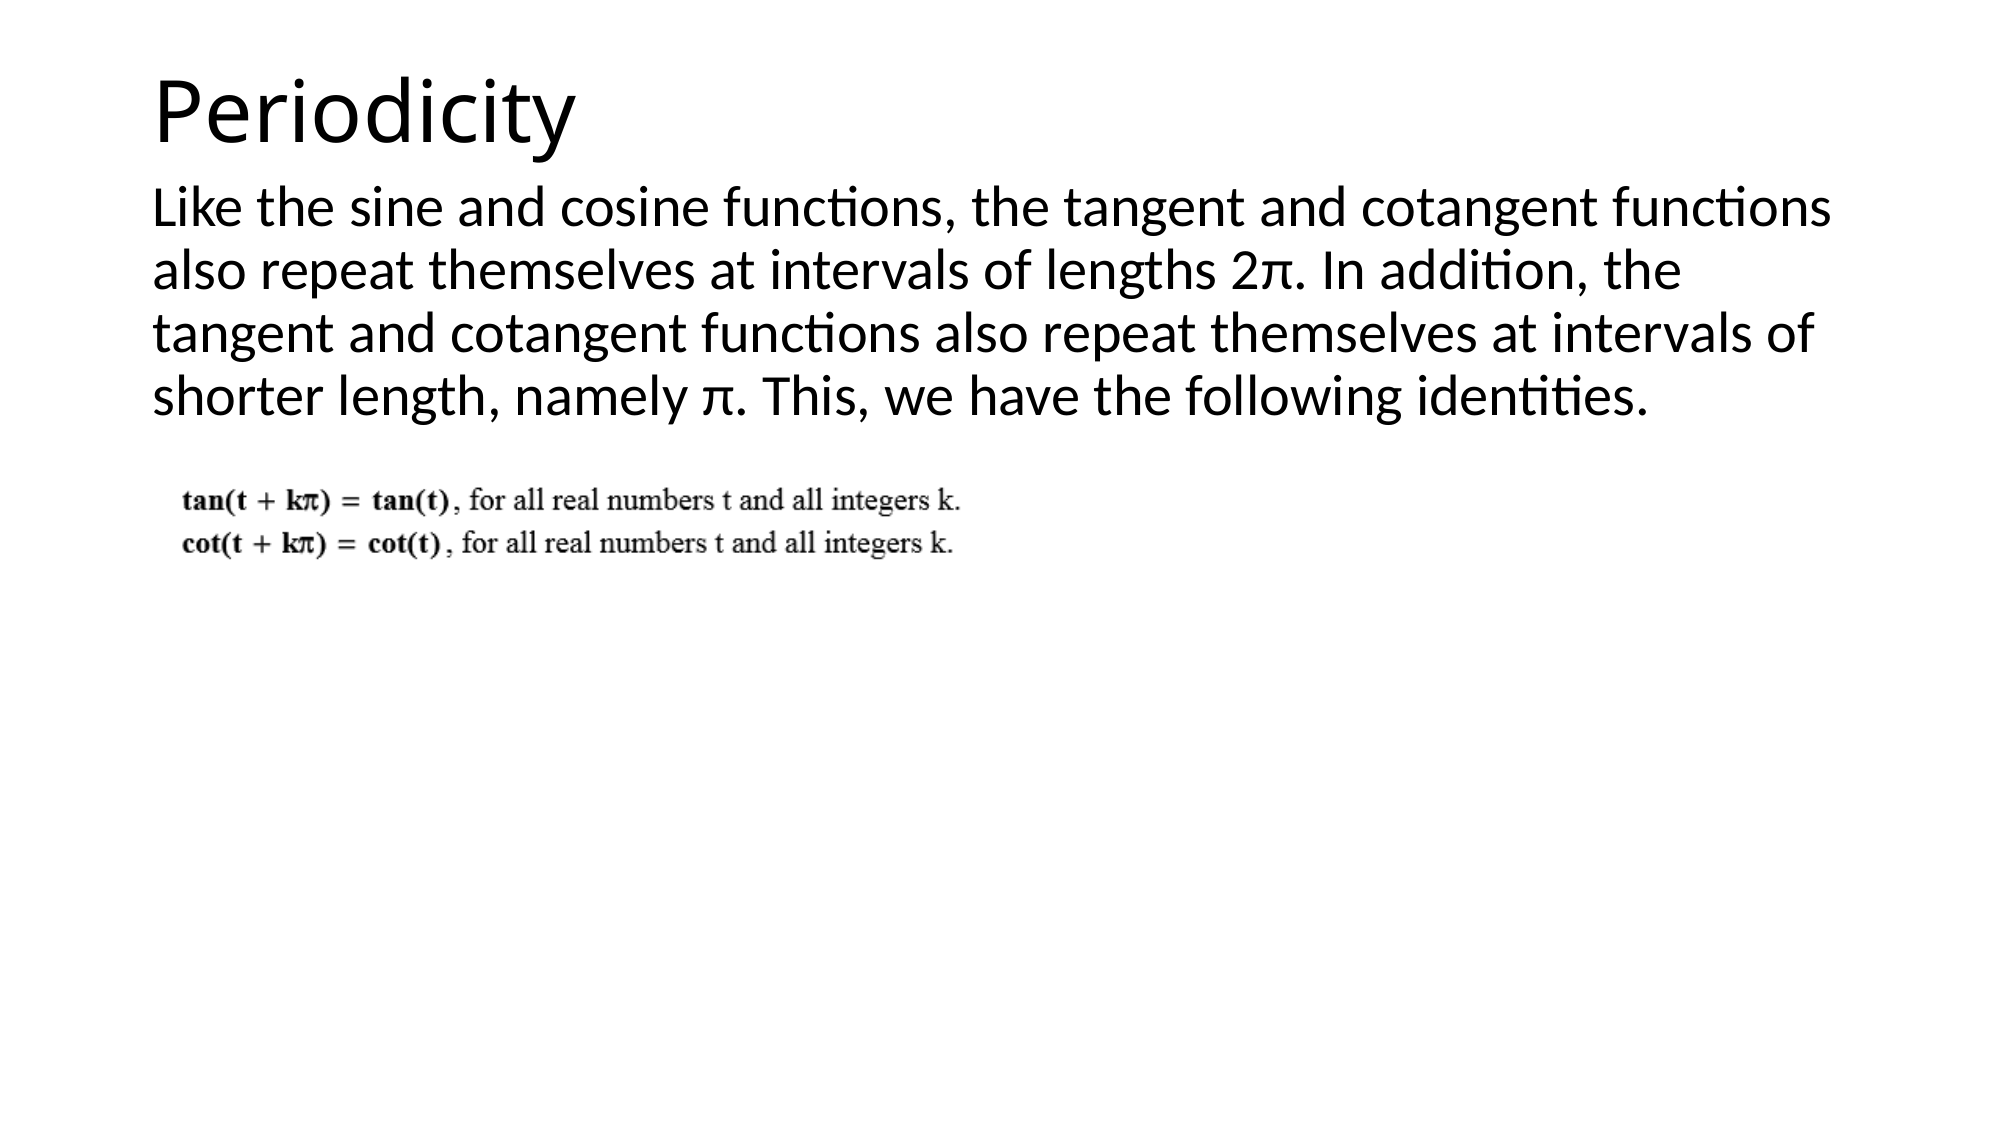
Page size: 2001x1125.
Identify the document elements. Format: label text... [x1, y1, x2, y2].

list Like the sine and cosine functions, the tangent and cotangent functions also repeat themselves at intervals of lengths 2π. In addition, the tangent and cotangent functions also repeat themselves at intervals of shorter length, namely π. This, we have the following identities. [137, 168, 1863, 1014]
title Periodicity [137, 59, 1863, 168]
picture [167, 480, 965, 572]
